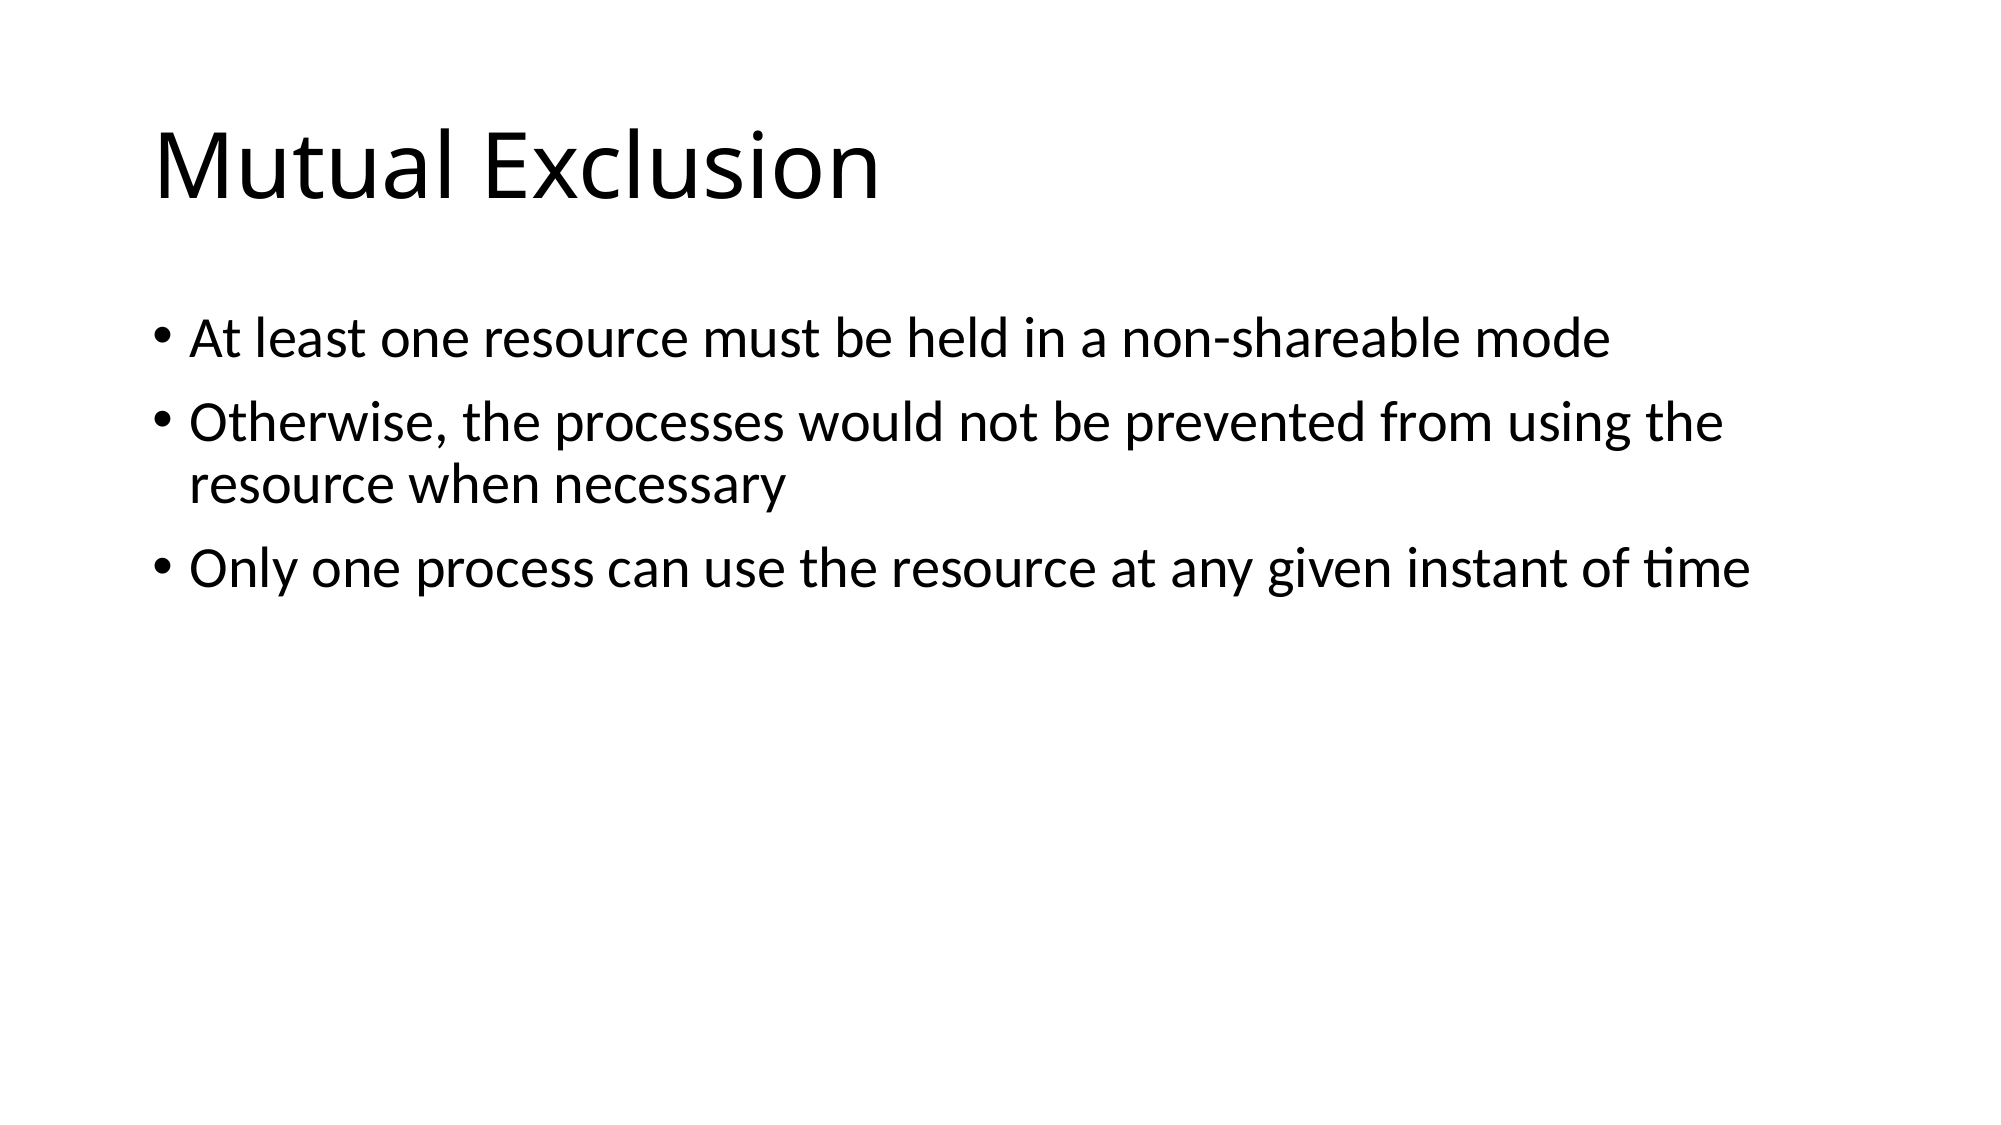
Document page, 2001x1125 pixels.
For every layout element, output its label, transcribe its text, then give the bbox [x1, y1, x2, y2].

list At least one resource must be held in a non-shareable mode Otherwise, the processes would not be prevented from using the resource when necessary Only one process can use the resource at any given instant of time [137, 299, 1863, 1014]
title Mutual Exclusion [137, 59, 1863, 278]
